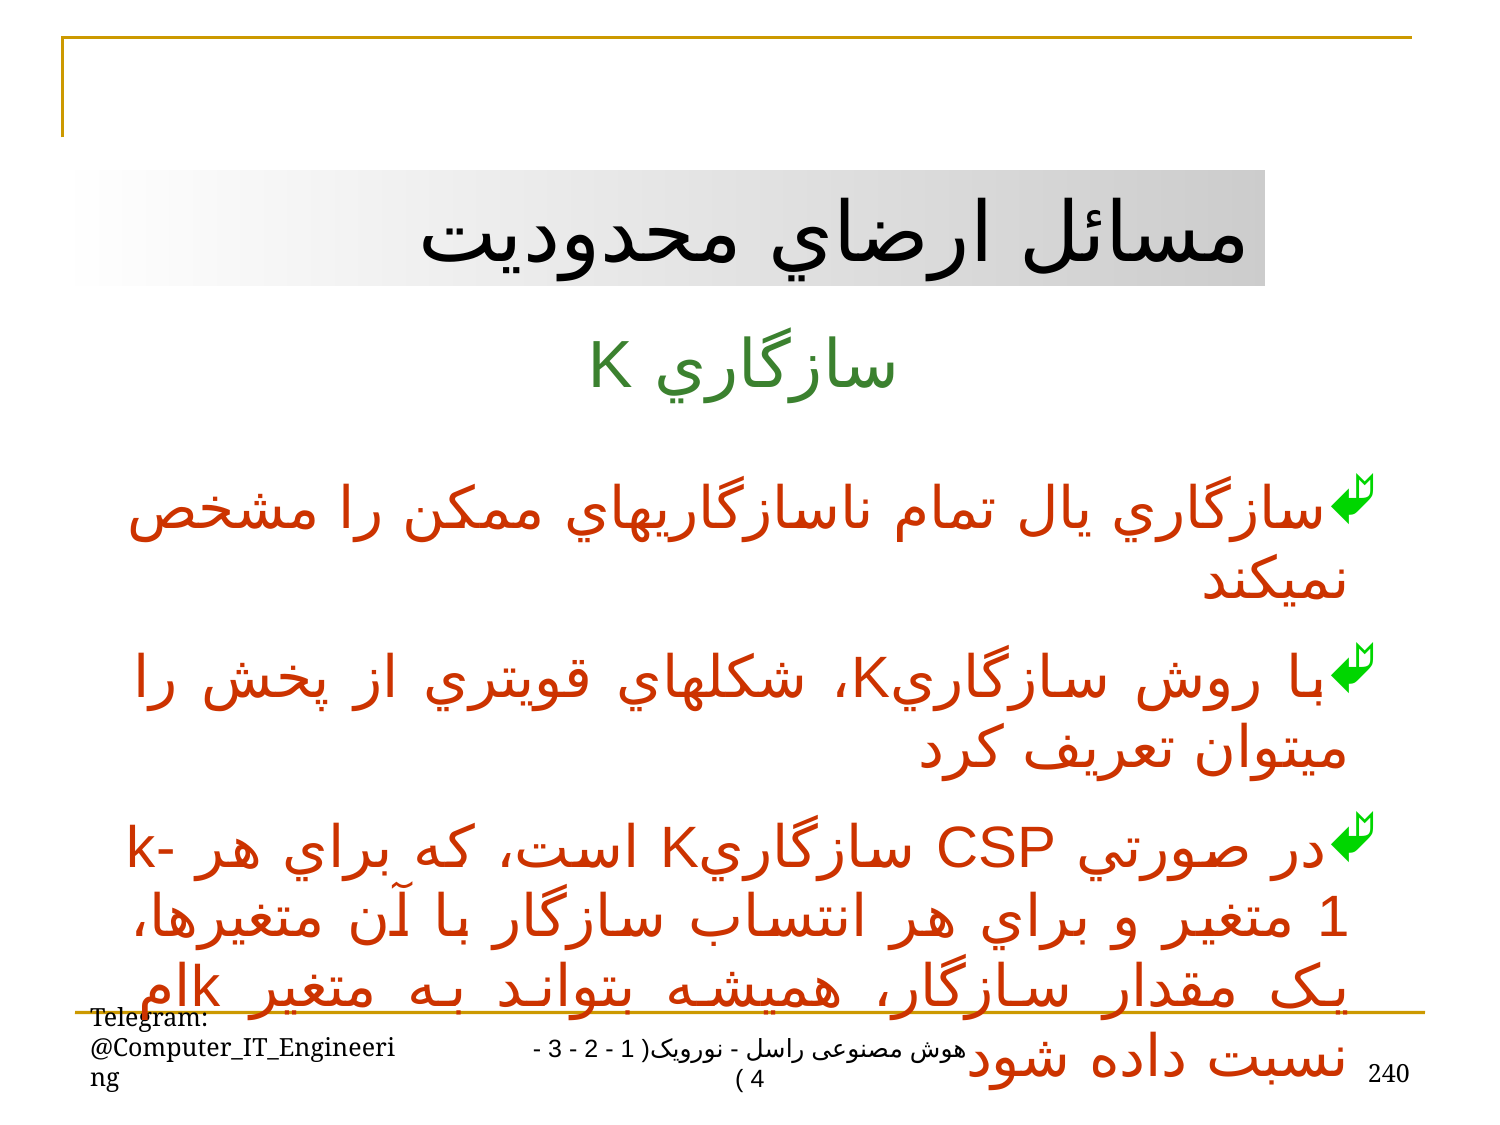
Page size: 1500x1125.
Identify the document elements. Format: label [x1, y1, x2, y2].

slide_number [1400, 1023, 1426, 1100]
slide_number [74, 1023, 112, 1100]
text_box [147, 313, 1341, 409]
text_box [64, 170, 1265, 286]
text_box [112, 462, 1400, 1125]
